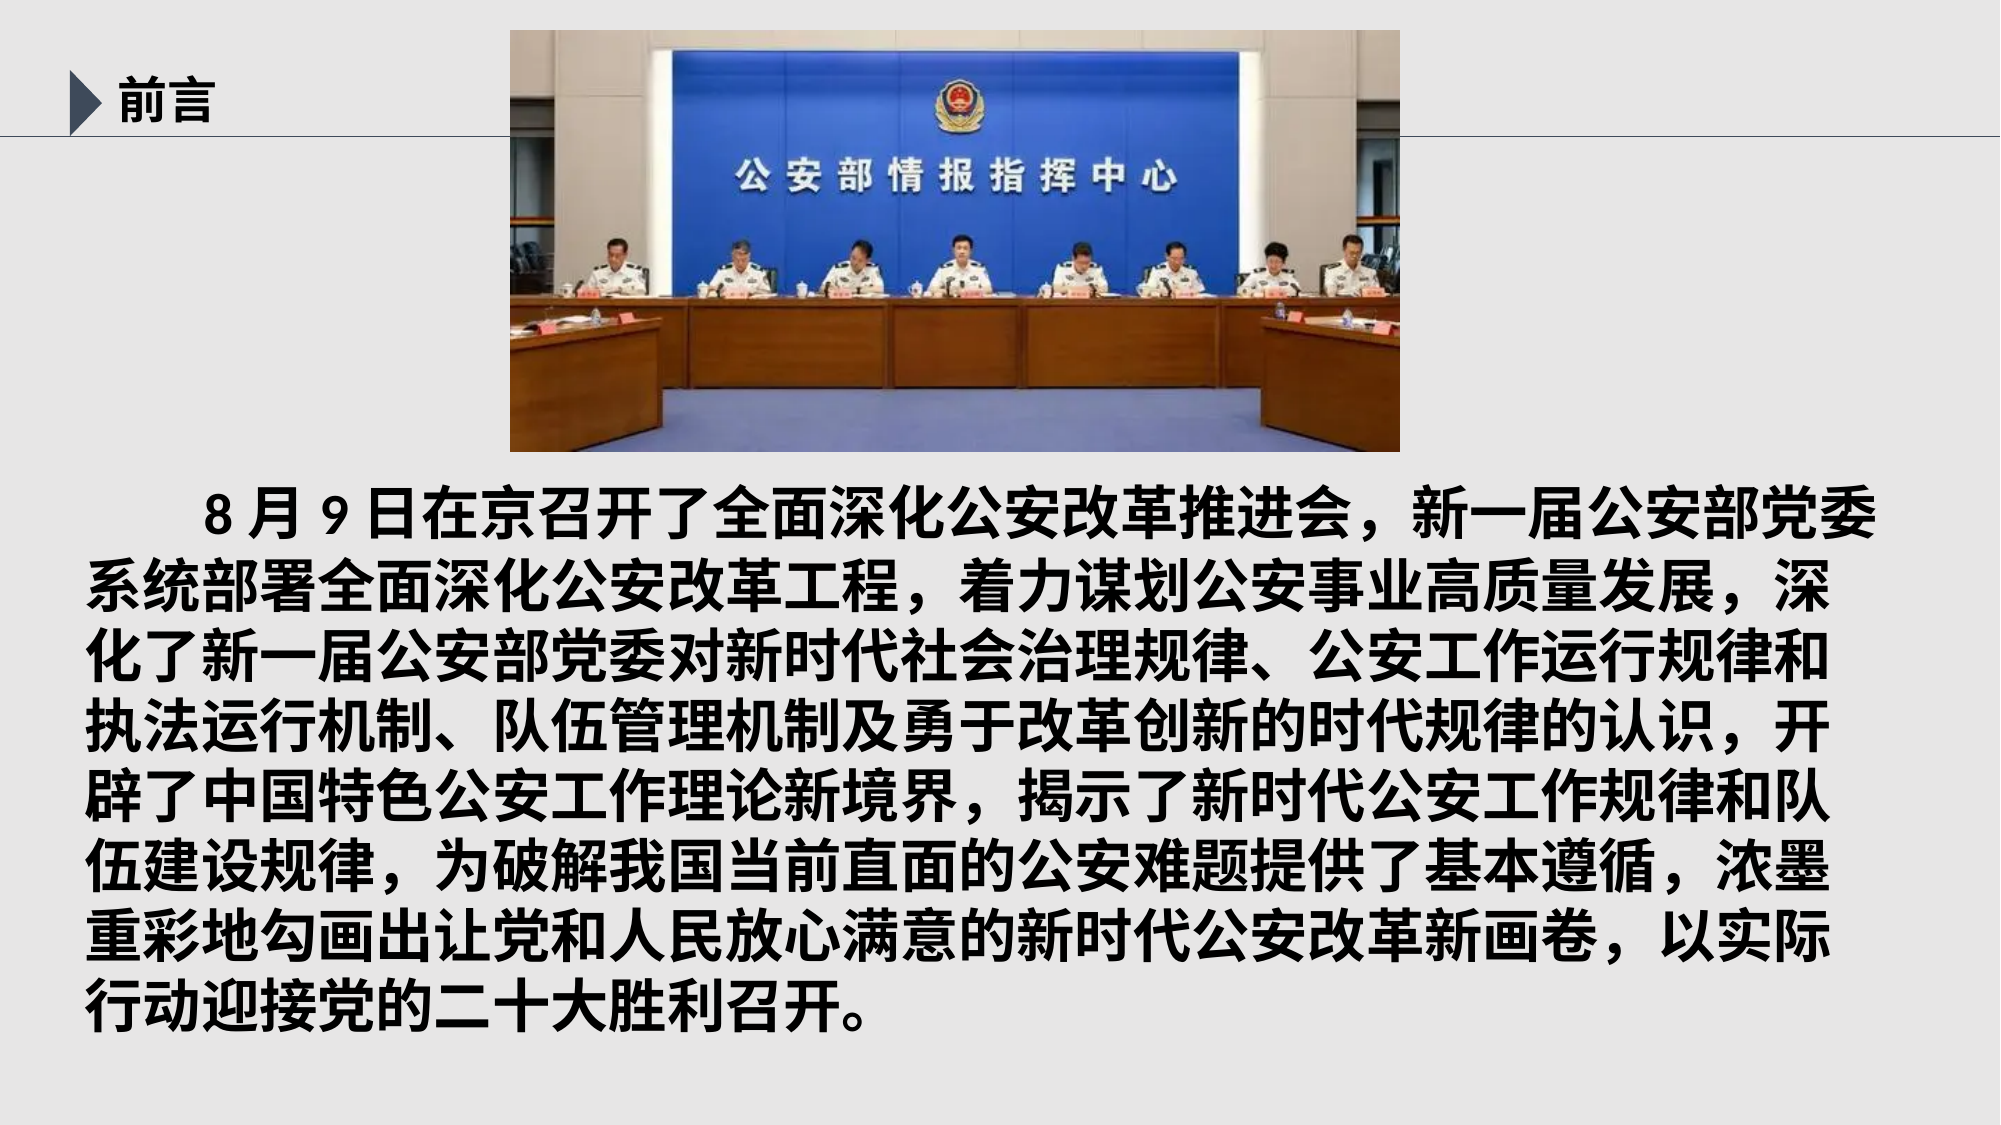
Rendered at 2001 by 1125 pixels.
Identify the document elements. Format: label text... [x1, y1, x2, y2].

text_box 前言 [102, 60, 232, 136]
picture [510, 30, 1400, 452]
text_box 8月9日在京召开了全面深化公安改革推进会，新一届公安部党委系统部署全面深化公安改革工程，着力谋划公安事业高质量发展，深化了新一届公安部党委对新时代社会治理规律、公安工作运行规律和执法运行机制、队伍管理机制及勇于改革创新的时代规律的认识，开辟了中国特色公安工作理论新境界，揭示了新时代公安工作规律和队伍建设规律，为破解我国当前直面的公安难题提供了基本遵循，浓墨重彩地勾画出让党和人民放心满意的新时代公安改革新画卷，以实际行动迎接党的二十大胜利召开。 [69, 451, 1895, 1047]
text_box [68, 67, 102, 136]
